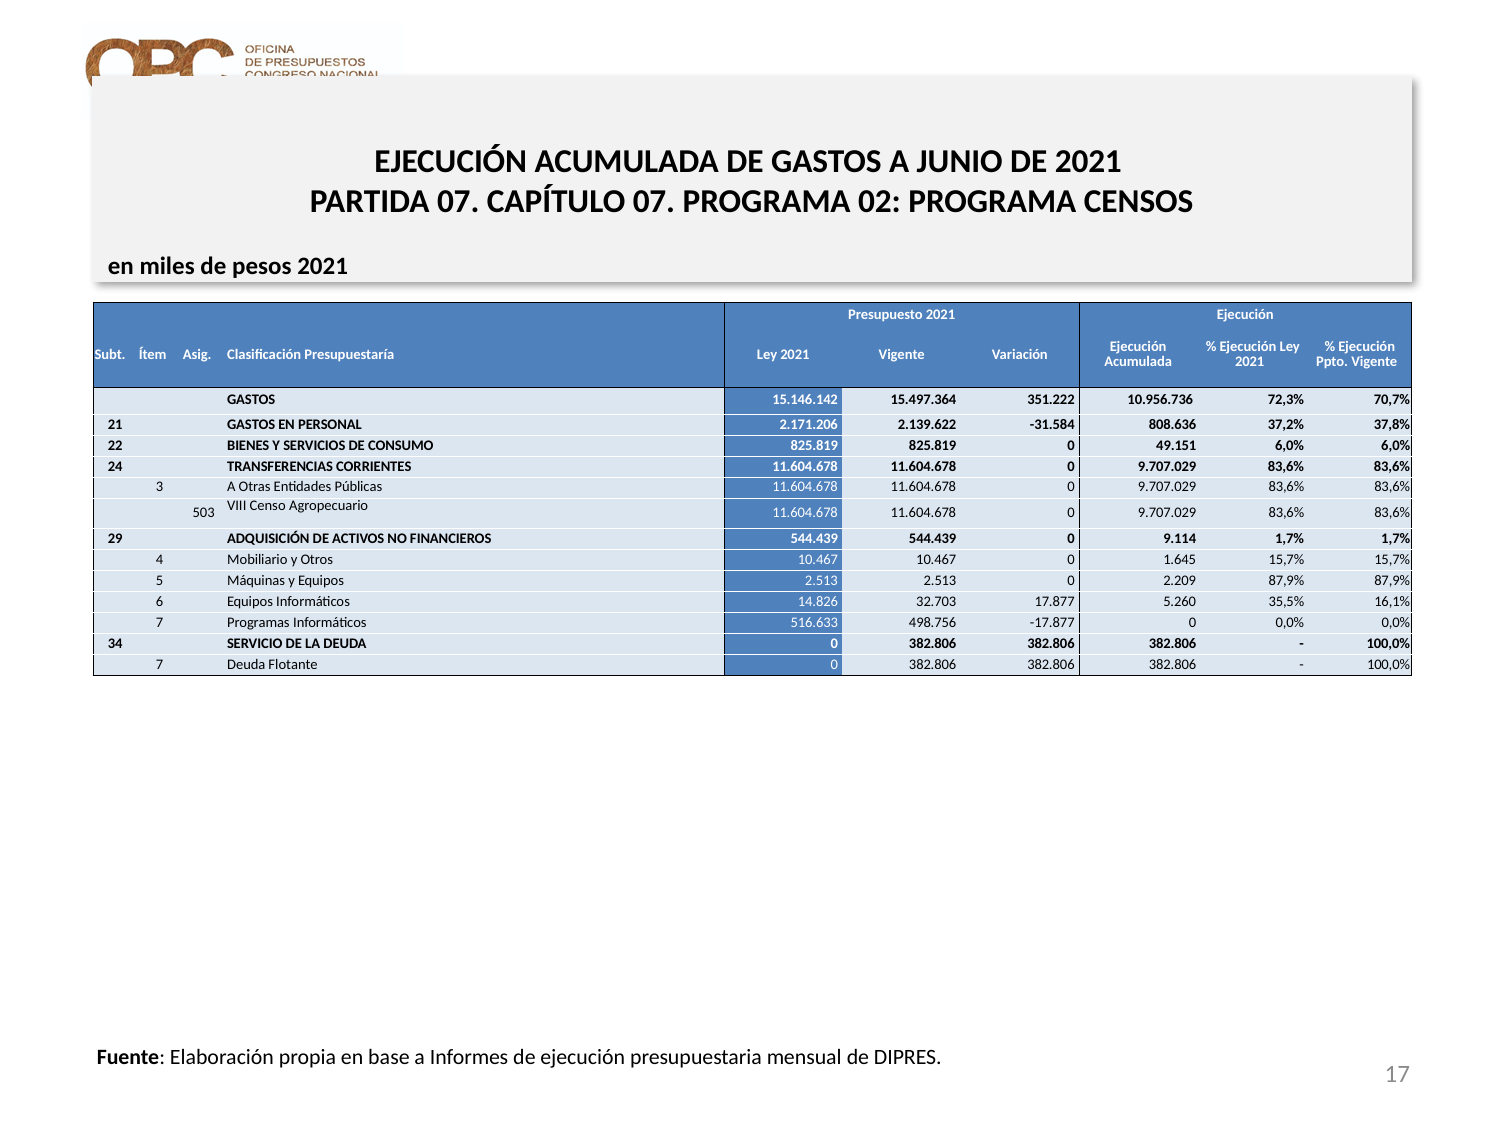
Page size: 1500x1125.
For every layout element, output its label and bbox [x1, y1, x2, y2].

table_cell [94, 478, 724, 498]
table_cell [1080, 634, 1411, 654]
table_cell [1080, 592, 1411, 612]
table_cell [1080, 613, 1411, 633]
table_cell [1080, 529, 1411, 549]
table_cell [94, 323, 724, 387]
table_cell [725, 436, 1079, 456]
table_header [725, 303, 1079, 323]
table_cell [94, 457, 724, 477]
table_cell [725, 415, 1079, 435]
table_cell [94, 529, 724, 549]
table_cell [1080, 415, 1411, 435]
table_cell [94, 571, 724, 591]
table_cell [94, 550, 724, 570]
table_cell [1080, 436, 1411, 456]
table_cell [94, 388, 724, 414]
table_cell [725, 571, 1079, 591]
table_cell [725, 499, 1079, 528]
table_cell [94, 436, 724, 456]
table_cell [725, 478, 1079, 498]
table_cell [94, 499, 724, 528]
table_cell [1080, 478, 1411, 498]
footer [82, 1035, 1432, 1095]
table_cell [1080, 499, 1411, 528]
table_header [94, 303, 724, 323]
table_cell [725, 613, 1079, 633]
table_cell [725, 529, 1079, 549]
table_cell [94, 634, 724, 654]
table_cell [1080, 457, 1411, 477]
table_cell [725, 655, 1079, 675]
text_box [93, 242, 1438, 303]
title [93, 76, 1412, 242]
table_cell [94, 415, 724, 435]
table_cell [1080, 550, 1411, 570]
table_cell [94, 613, 724, 633]
table_header [1080, 303, 1411, 323]
table_cell [1080, 388, 1411, 414]
table_cell [725, 388, 1079, 414]
slide_number [1074, 1042, 1425, 1103]
picture [82, 22, 403, 118]
table_cell [94, 592, 724, 612]
table_cell [725, 457, 1079, 477]
table_cell [1080, 655, 1411, 675]
table_cell [1080, 323, 1411, 387]
table_cell [1080, 571, 1411, 591]
table_cell [94, 655, 724, 675]
table_cell [725, 323, 1079, 387]
table_cell [725, 550, 1079, 570]
table_cell [725, 592, 1079, 612]
table_cell [725, 634, 1079, 654]
